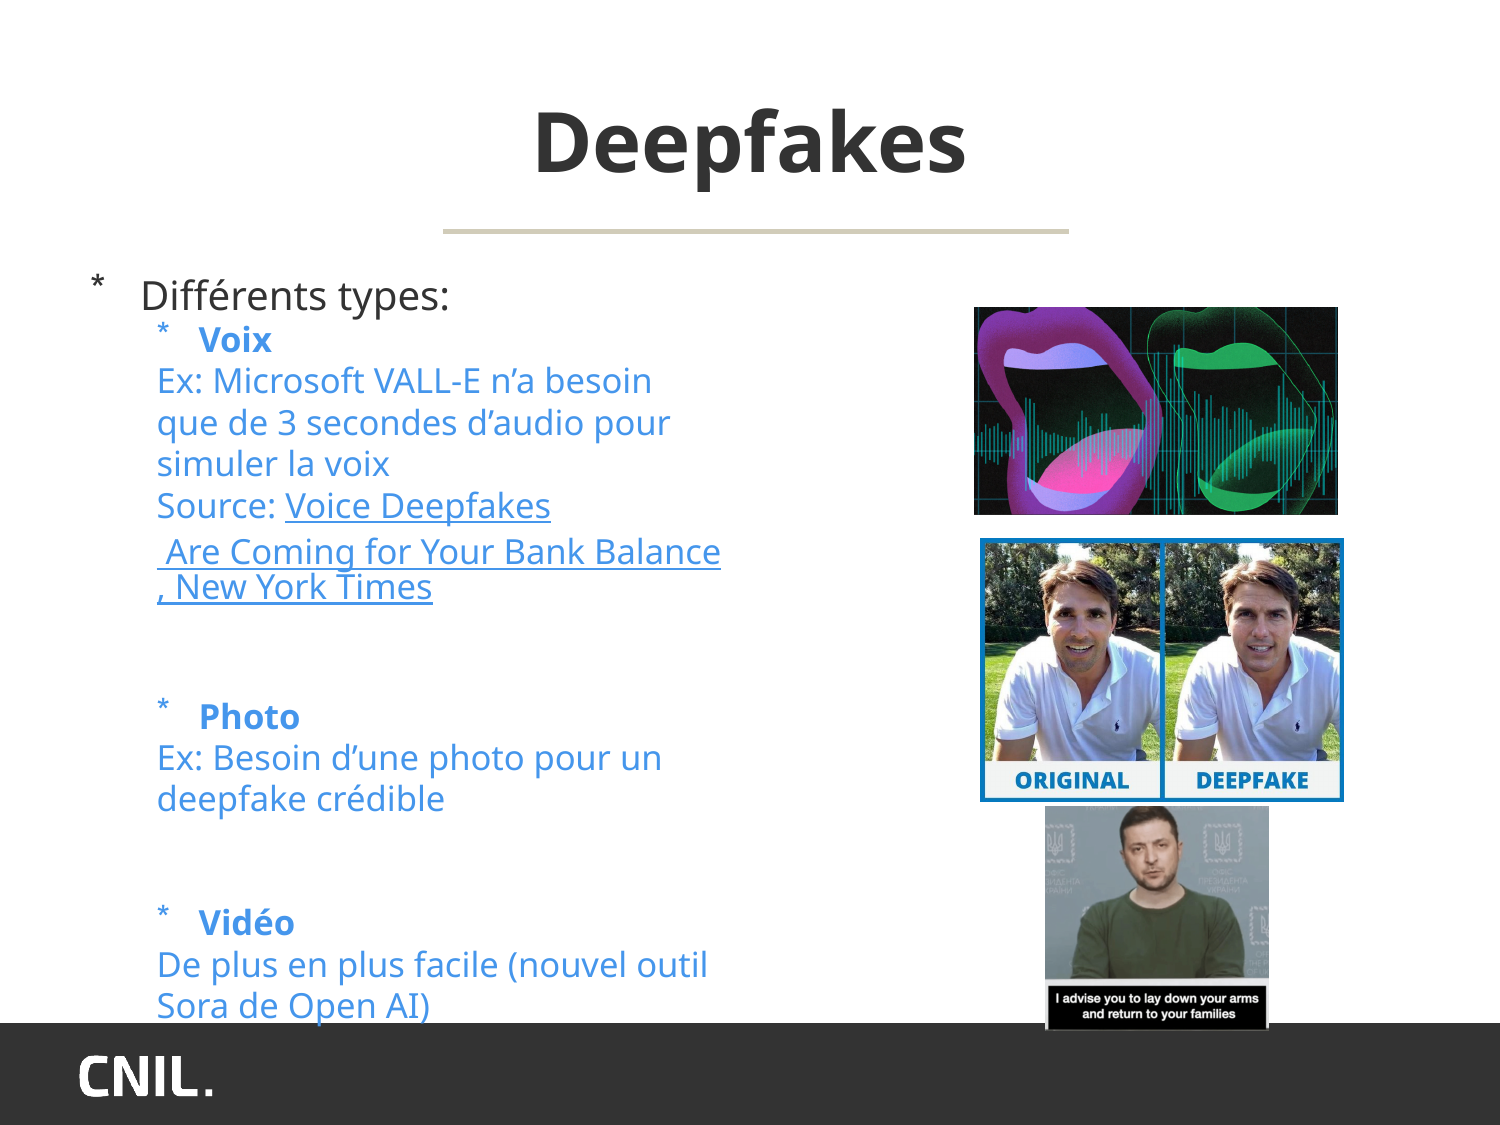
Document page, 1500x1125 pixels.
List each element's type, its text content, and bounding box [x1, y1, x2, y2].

title Deepfakes [75, 45, 1425, 233]
picture [1045, 806, 1270, 1031]
picture [75, 1047, 219, 1103]
picture [979, 538, 1344, 802]
picture [974, 306, 1338, 516]
list Différents types: Voix Ex: Microsoft VALL-E n’a besoin que de 3 secondes d’audio pour simuler la voix Source: Voice Deepfakes Are Coming for Your Bank Balance, New York Times Photo Ex: Besoin d’une photo pour un deepfake crédible Vidéo De plus en plus facile (nouvel outil Sora de Open AI) [75, 262, 738, 1005]
